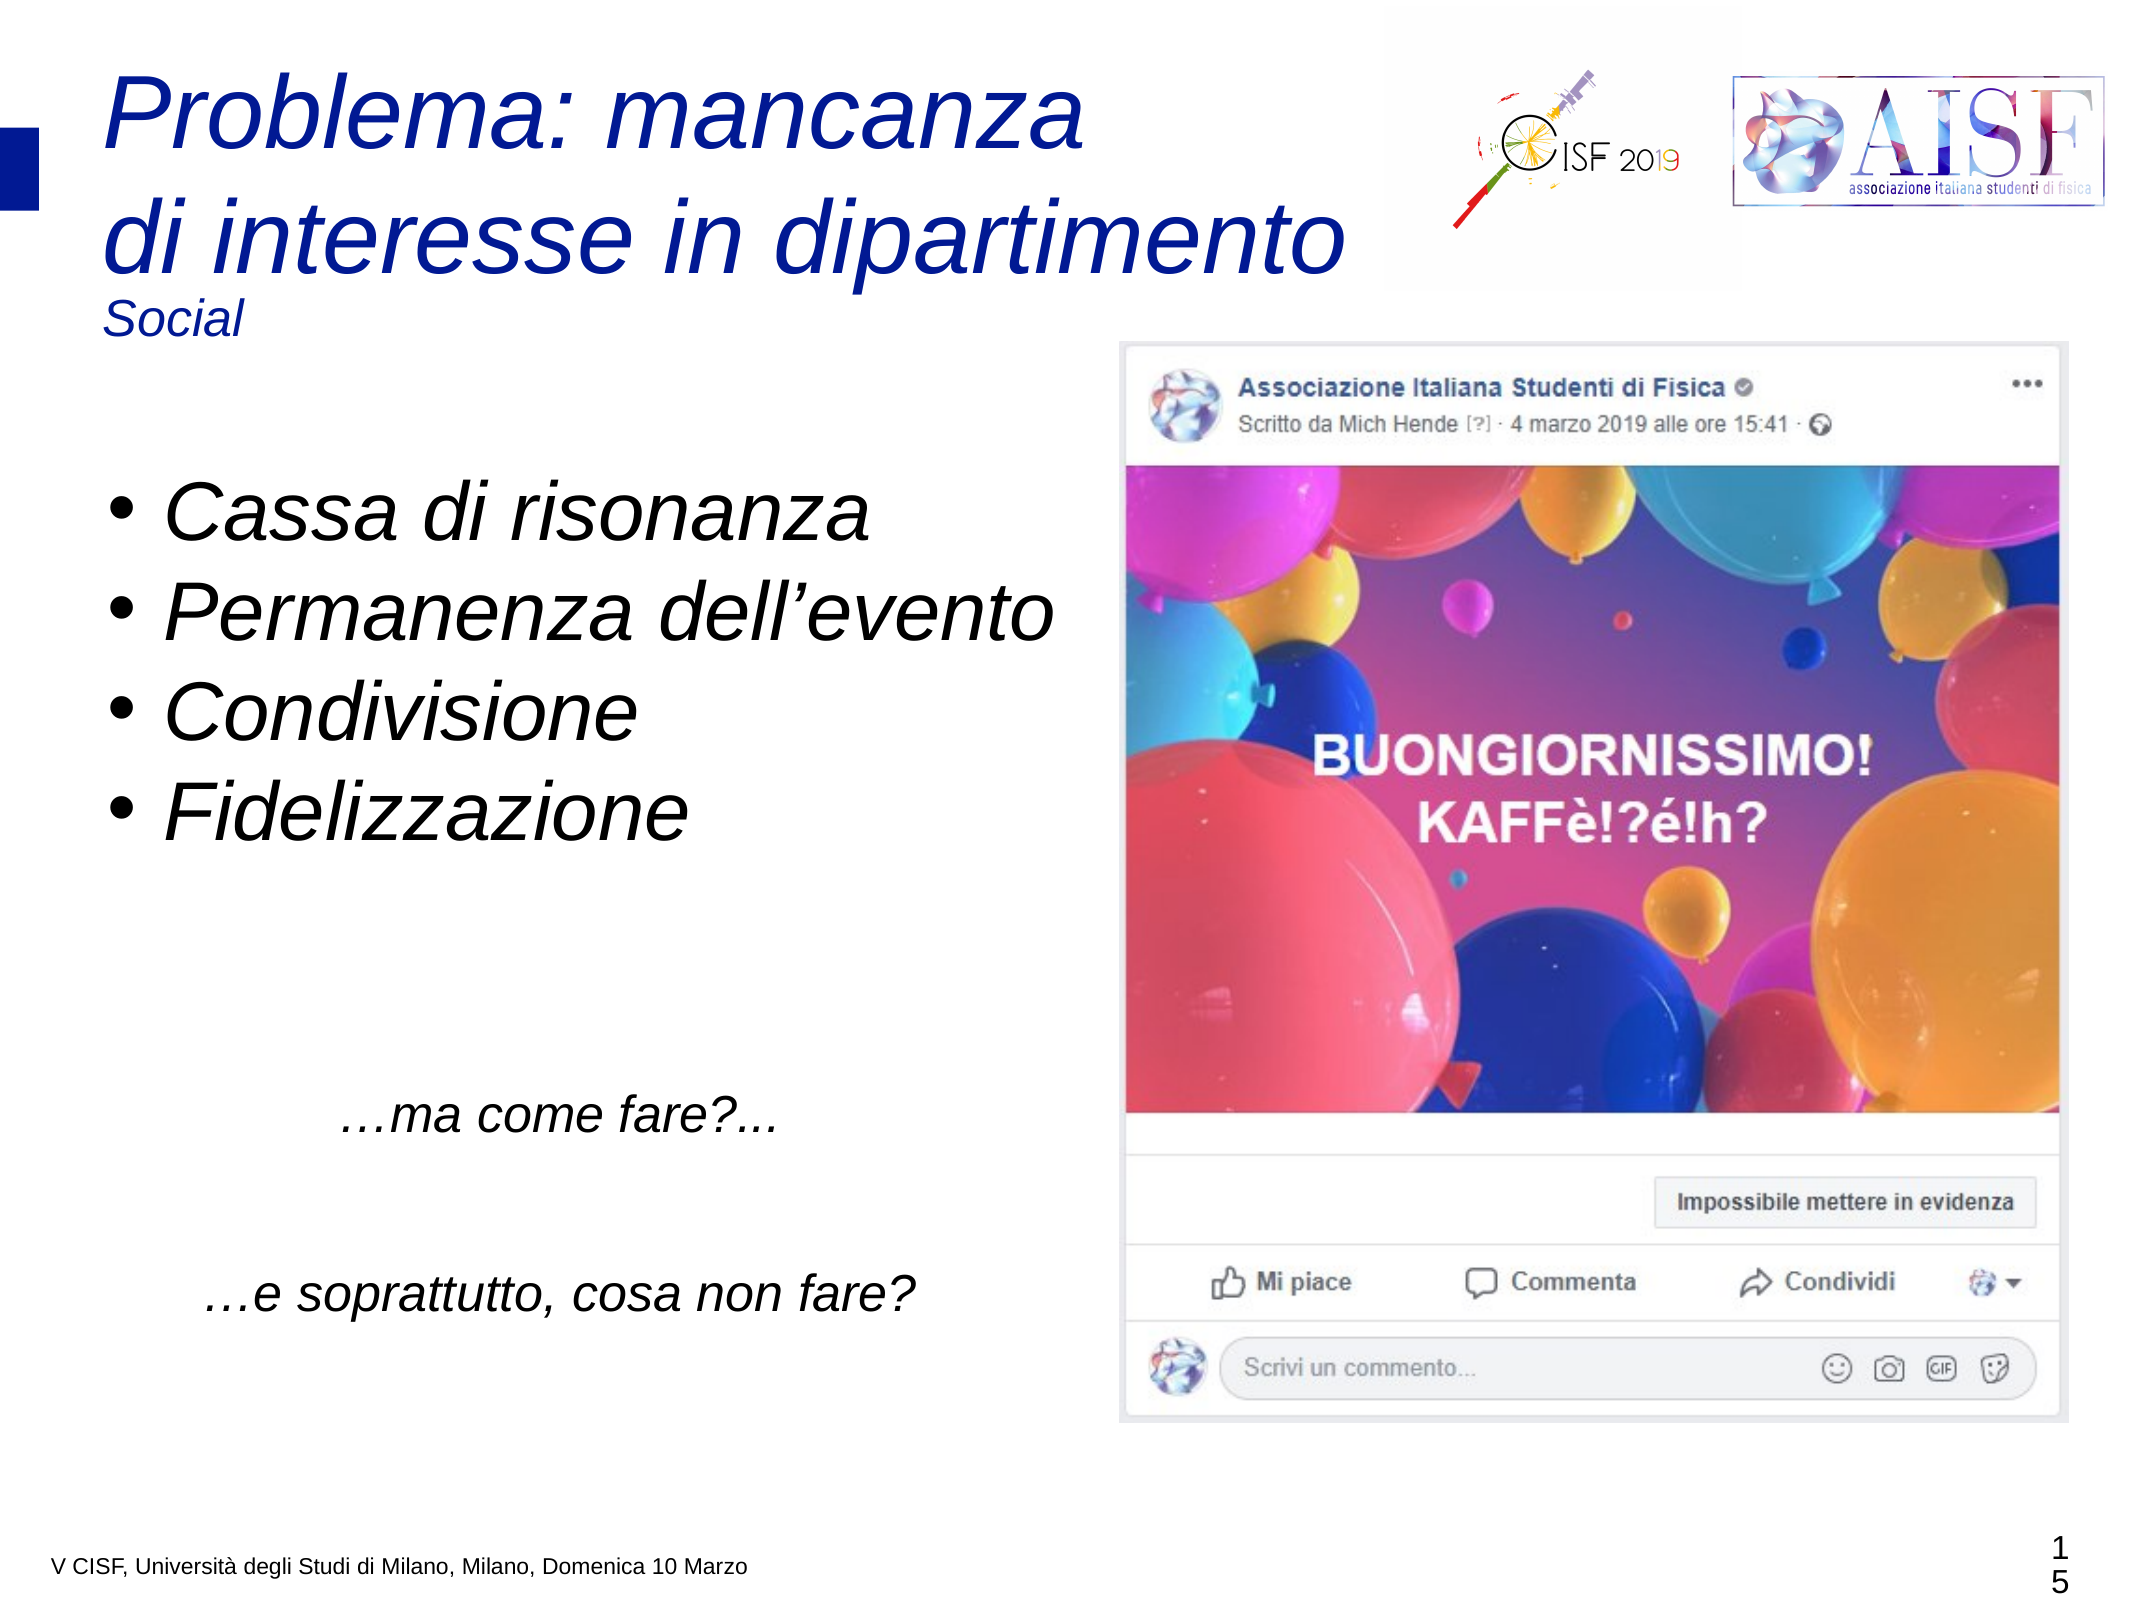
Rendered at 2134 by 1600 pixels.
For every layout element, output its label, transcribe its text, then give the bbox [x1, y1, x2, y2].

text_box …e soprattutto, cosa non fare? [193, 1251, 926, 1331]
text_box Cassa di risonanza Permanenza dell’evento Condivisione Fidelizzazione [98, 448, 1066, 866]
text_box Social [94, 275, 253, 355]
text_box …ma come fare?... [329, 1072, 790, 1152]
picture [1119, 340, 2069, 1423]
picture [1384, 6, 2109, 291]
text_box [0, 127, 39, 211]
text_box V CISF, Università degli Studi di Milano, Milano, Domenica 10 Marzo [42, 1542, 757, 1600]
slide_number 15 [2042, 1517, 2081, 1576]
text_box Problema: mancanza di interesse in dipartimento [93, 35, 1868, 303]
